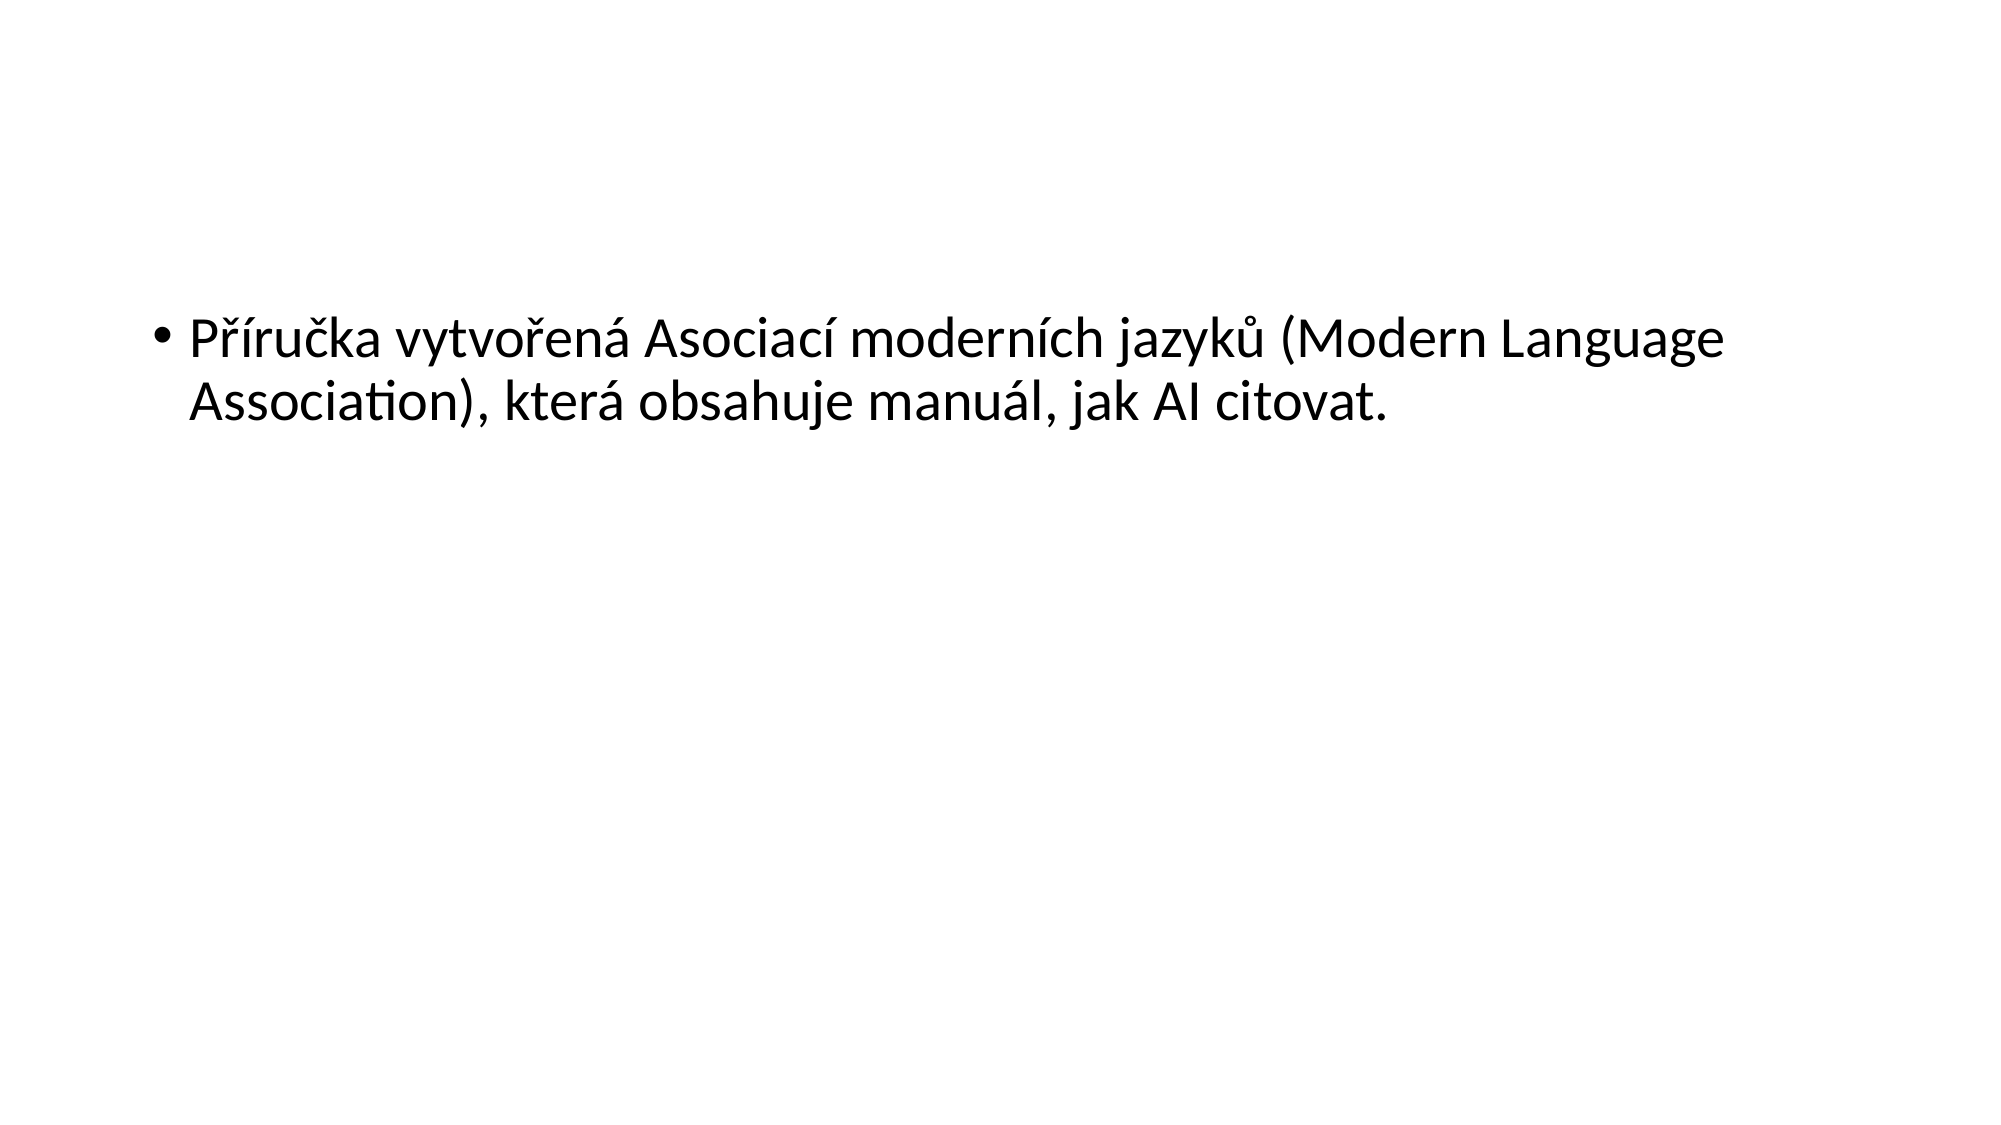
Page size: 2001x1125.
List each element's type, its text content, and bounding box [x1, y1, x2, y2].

list Příručka vytvořená Asociací moderních jazyků (Modern Language Association), která obsahuje manuál, jak AI citovat. [137, 299, 1863, 1014]
